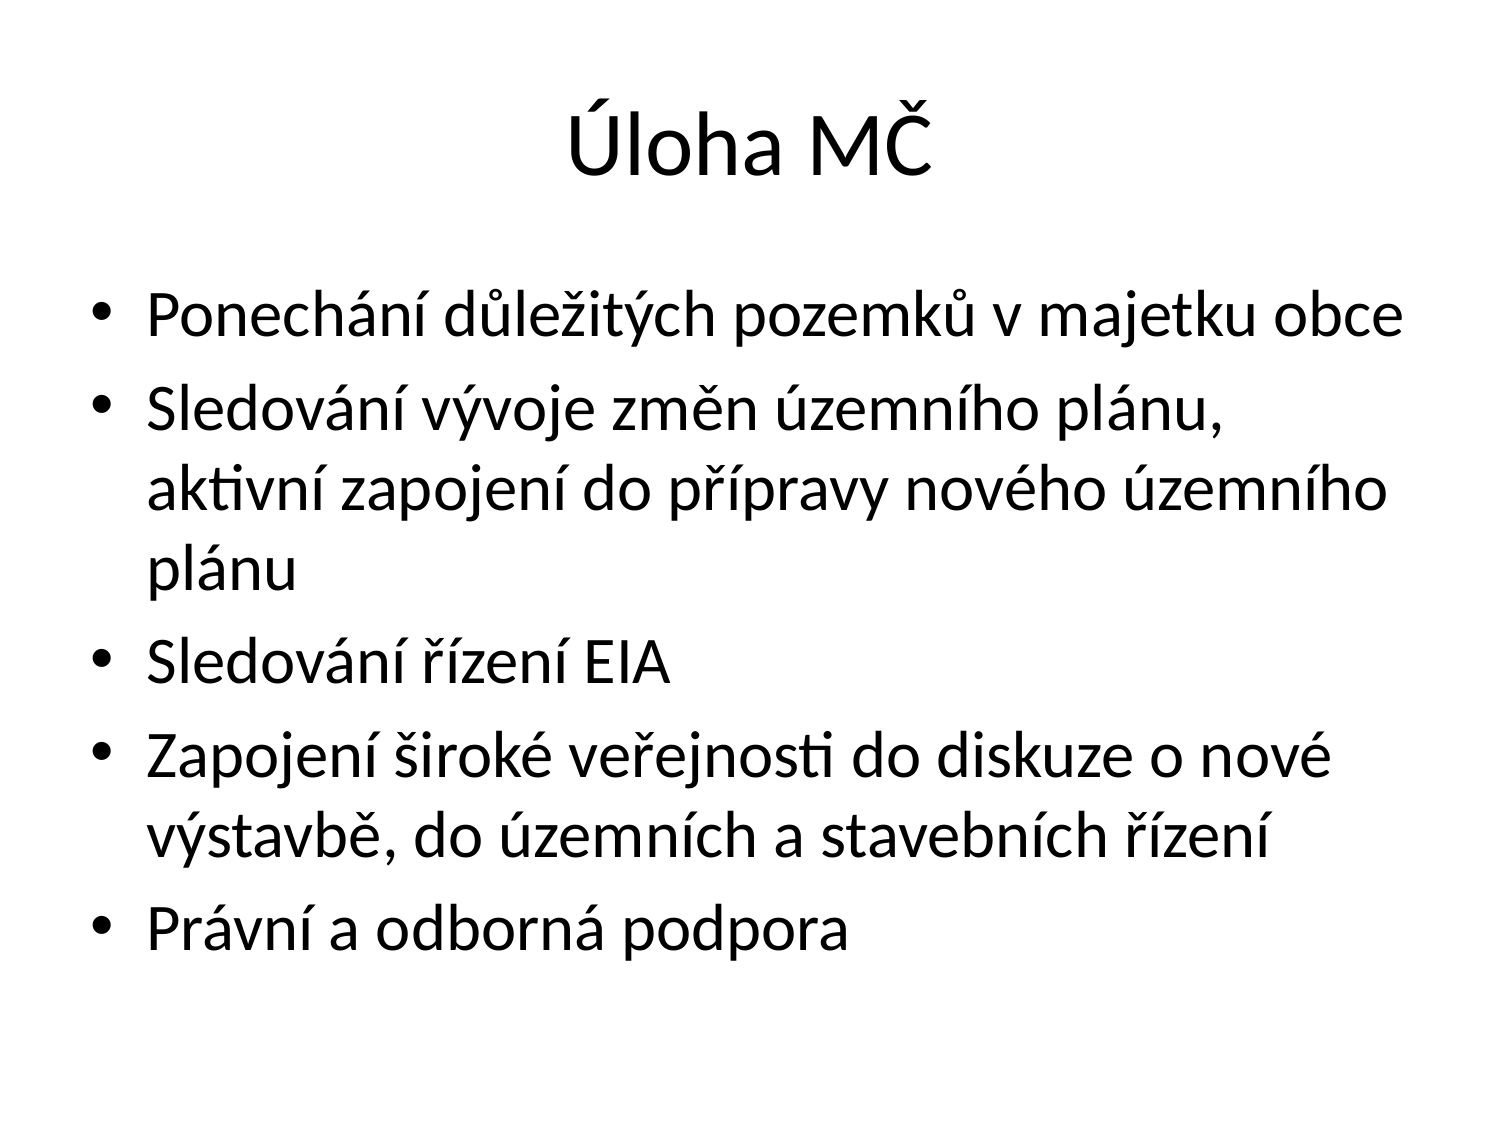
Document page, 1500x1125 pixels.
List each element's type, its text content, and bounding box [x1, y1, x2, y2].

title Úloha MČ [75, 45, 1425, 233]
list Ponechání důležitých pozemků v majetku obce Sledování vývoje změn územního plánu, aktivní zapojení do přípravy nového územního plánu Sledování řízení EIA Zapojení široké veřejnosti do diskuze o nové výstavbě, do územních a stavebních řízení Právní a odborná podpora [75, 262, 1425, 1005]
